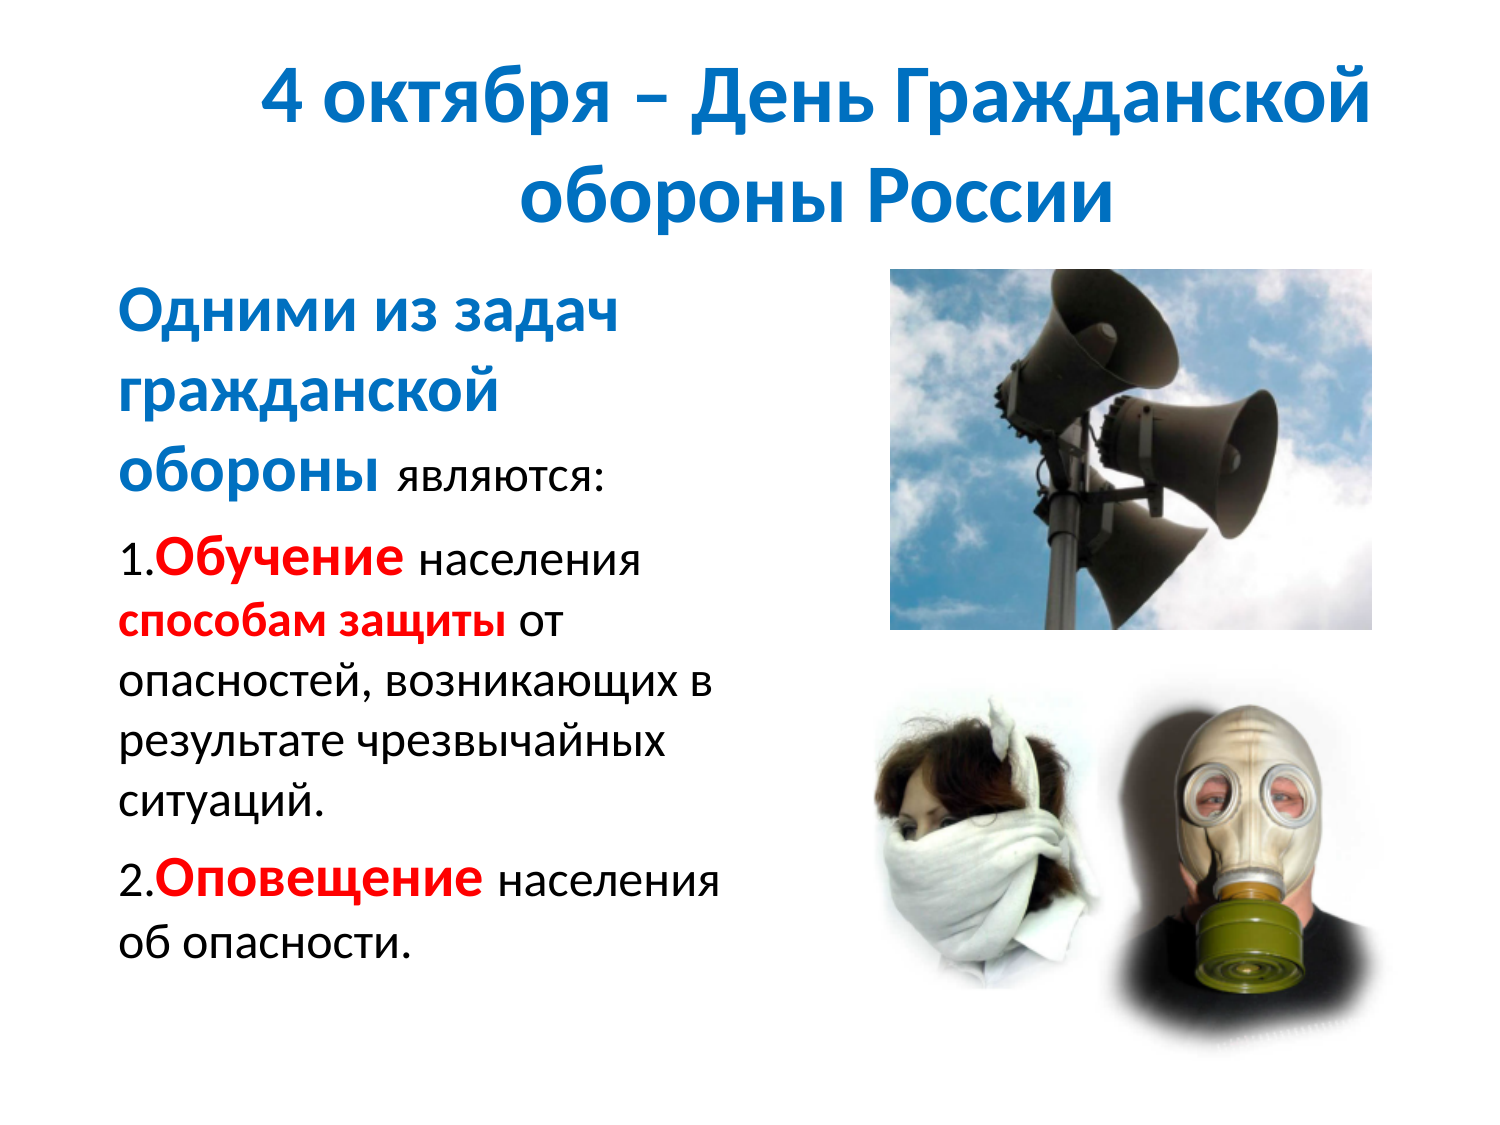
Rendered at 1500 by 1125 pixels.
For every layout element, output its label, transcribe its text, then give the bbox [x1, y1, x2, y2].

title 4 октября – День Гражданской обороны России [210, 45, 1425, 233]
picture [890, 269, 1372, 631]
text_box Одними из задач гражданской обороны являются: 1.Обучение населения способам защиты от опасностей, возникающих в результате чрезвычайных ситуаций. 2.Оповещение населения об опасности. [46, 257, 786, 1008]
picture [831, 656, 1419, 1062]
